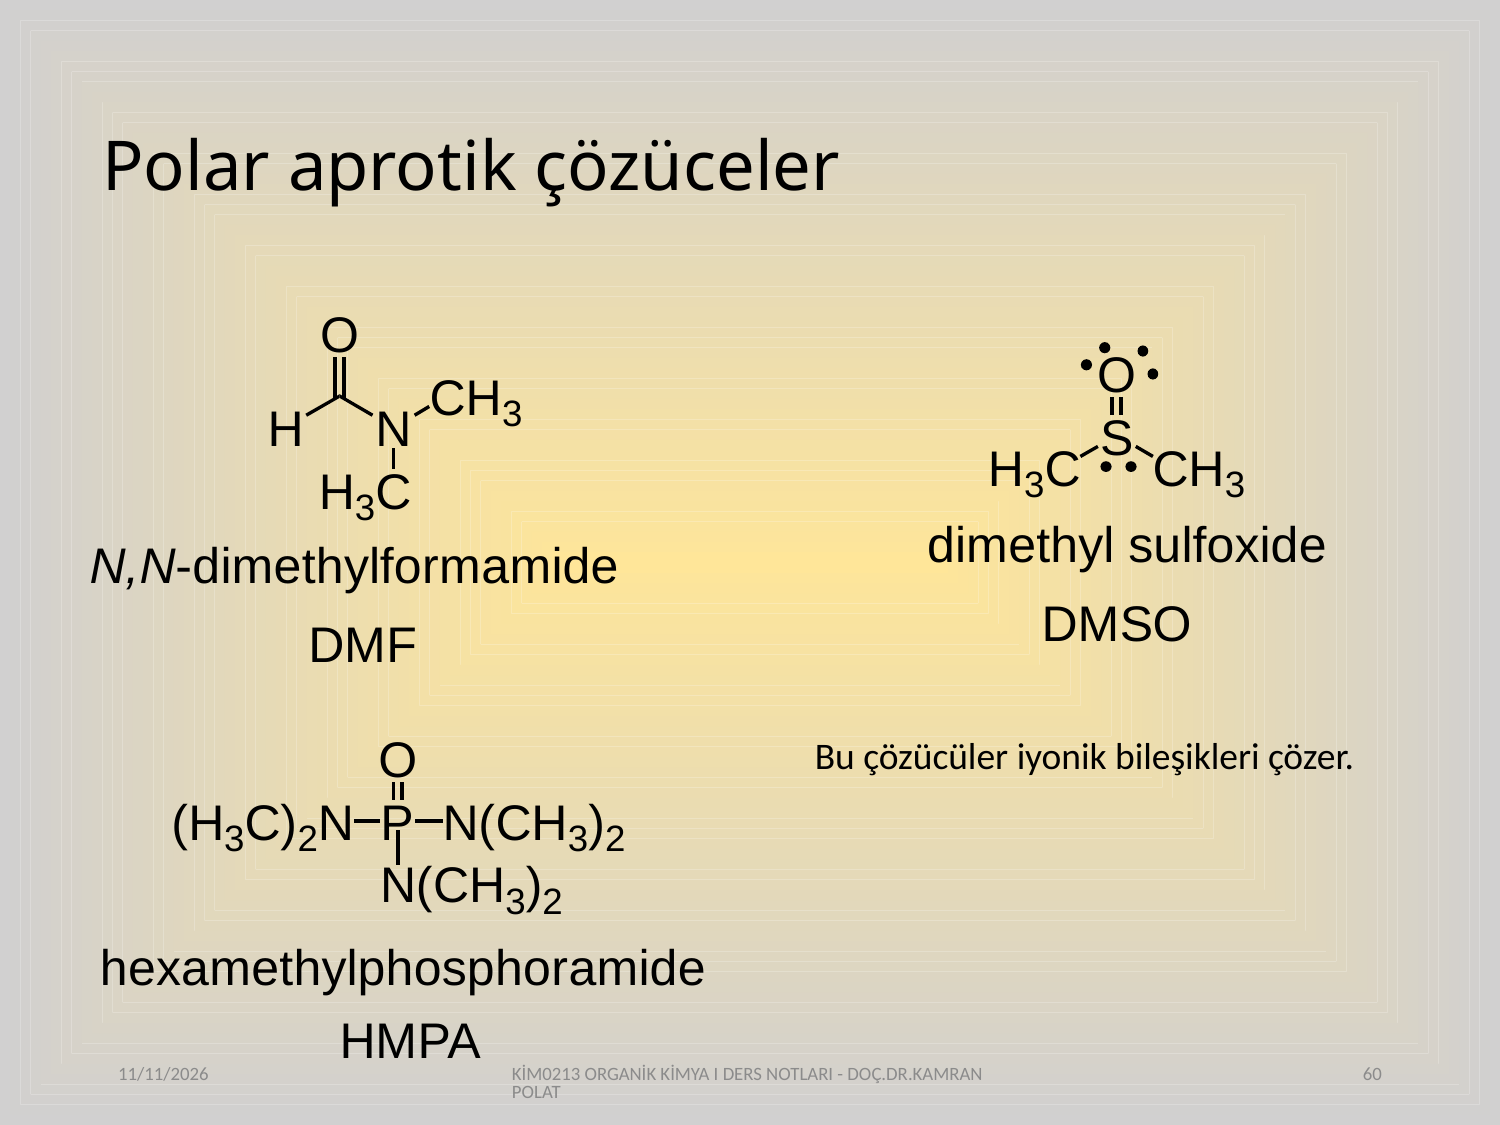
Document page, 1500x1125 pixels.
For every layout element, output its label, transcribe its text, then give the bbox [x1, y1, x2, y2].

slide_number 60 [1059, 1042, 1397, 1103]
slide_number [103, 1063, 441, 1103]
picture [99, 737, 707, 1063]
picture [87, 312, 619, 667]
title Polar aprotik çözüceler [87, 75, 1363, 263]
text_box Bu çözücüler iyonik bileşikleri çözer. [800, 724, 1438, 785]
picture [924, 324, 1328, 646]
footer KİM0213 ORGANİK KİMYA I DERS NOTLARI - DOÇ.DR.KAMRAN POLAT [496, 1042, 1004, 1103]
